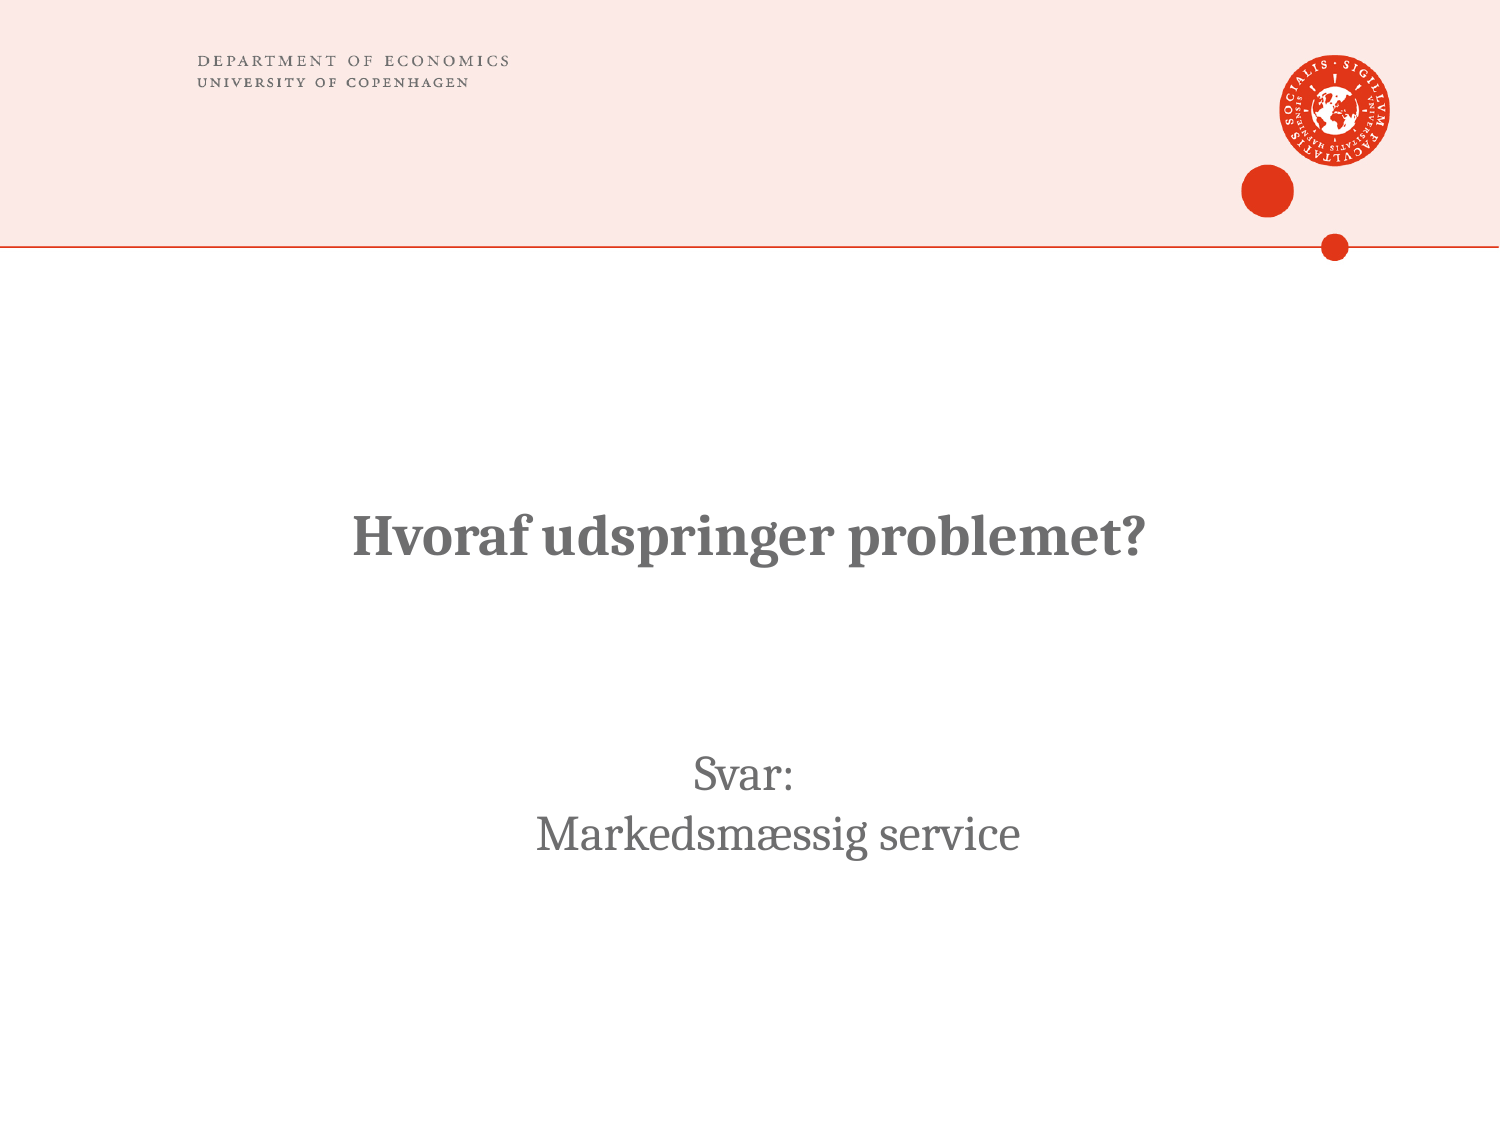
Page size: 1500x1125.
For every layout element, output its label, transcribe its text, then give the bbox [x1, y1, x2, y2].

picture [0, 0, 1500, 268]
list Hvoraf udspringer problemet? Svar: Markedsmæssig service [64, 318, 1436, 895]
